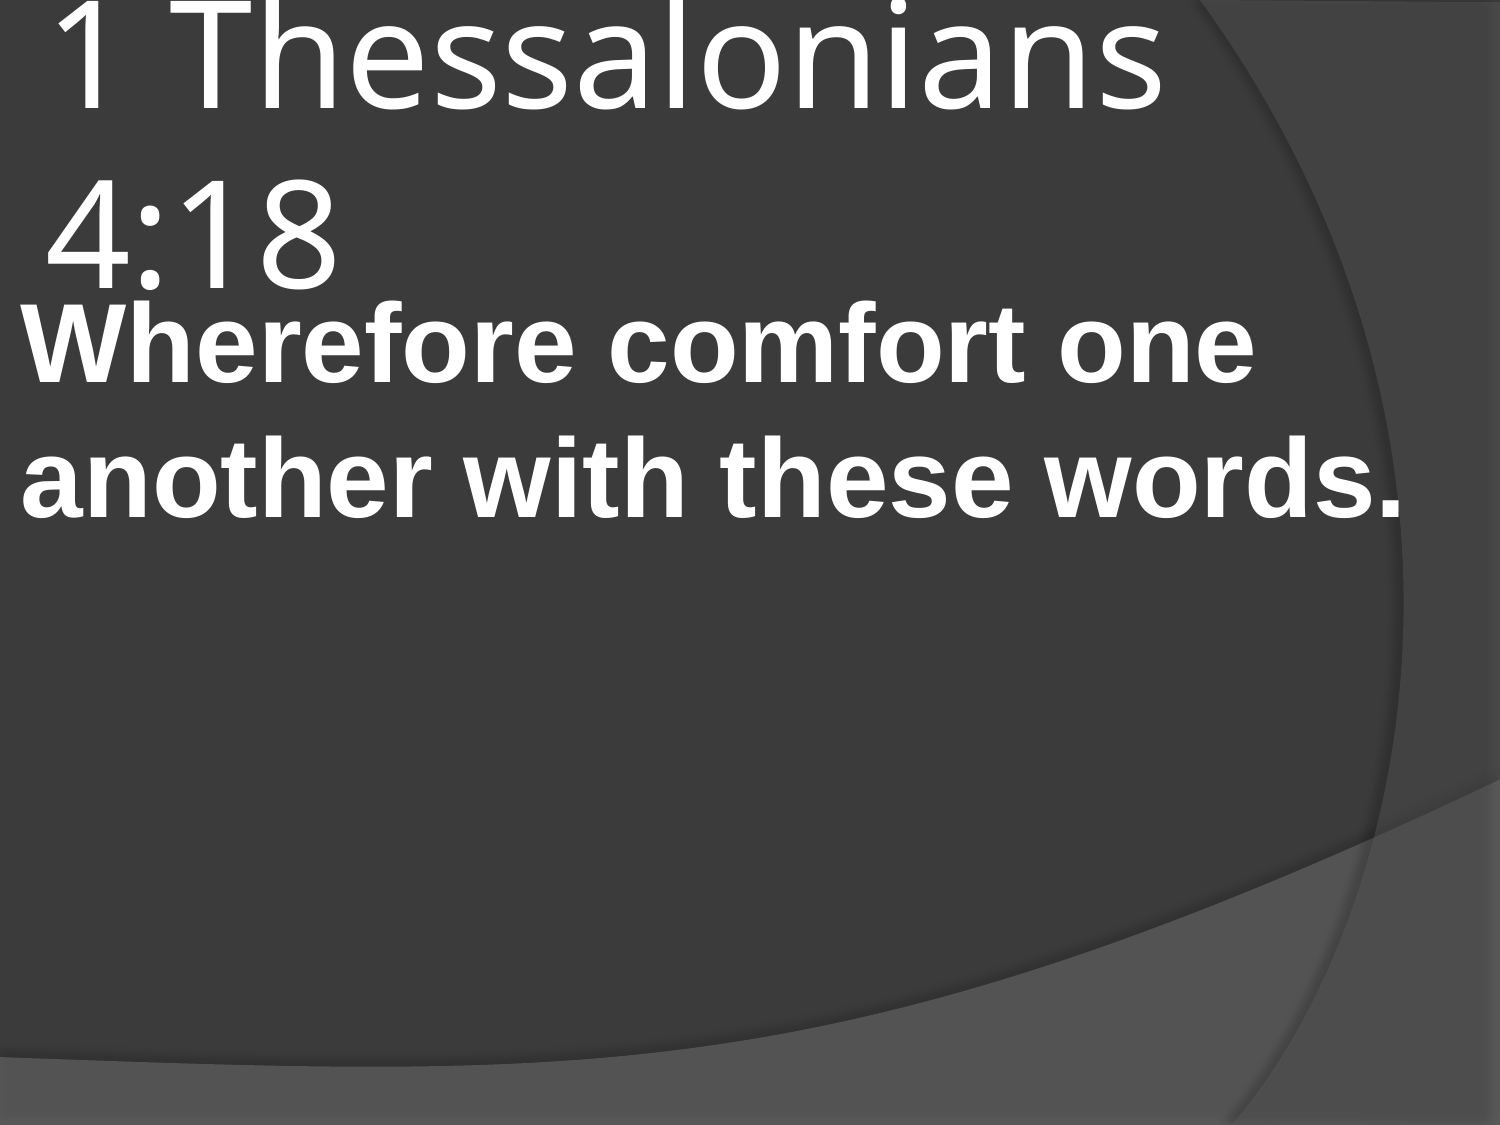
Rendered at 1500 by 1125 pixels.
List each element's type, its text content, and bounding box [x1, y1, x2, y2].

title 1 Thessalonians 4:18 [37, 45, 1488, 233]
list Wherefore comfort one another with these words. [0, 262, 1488, 1125]
